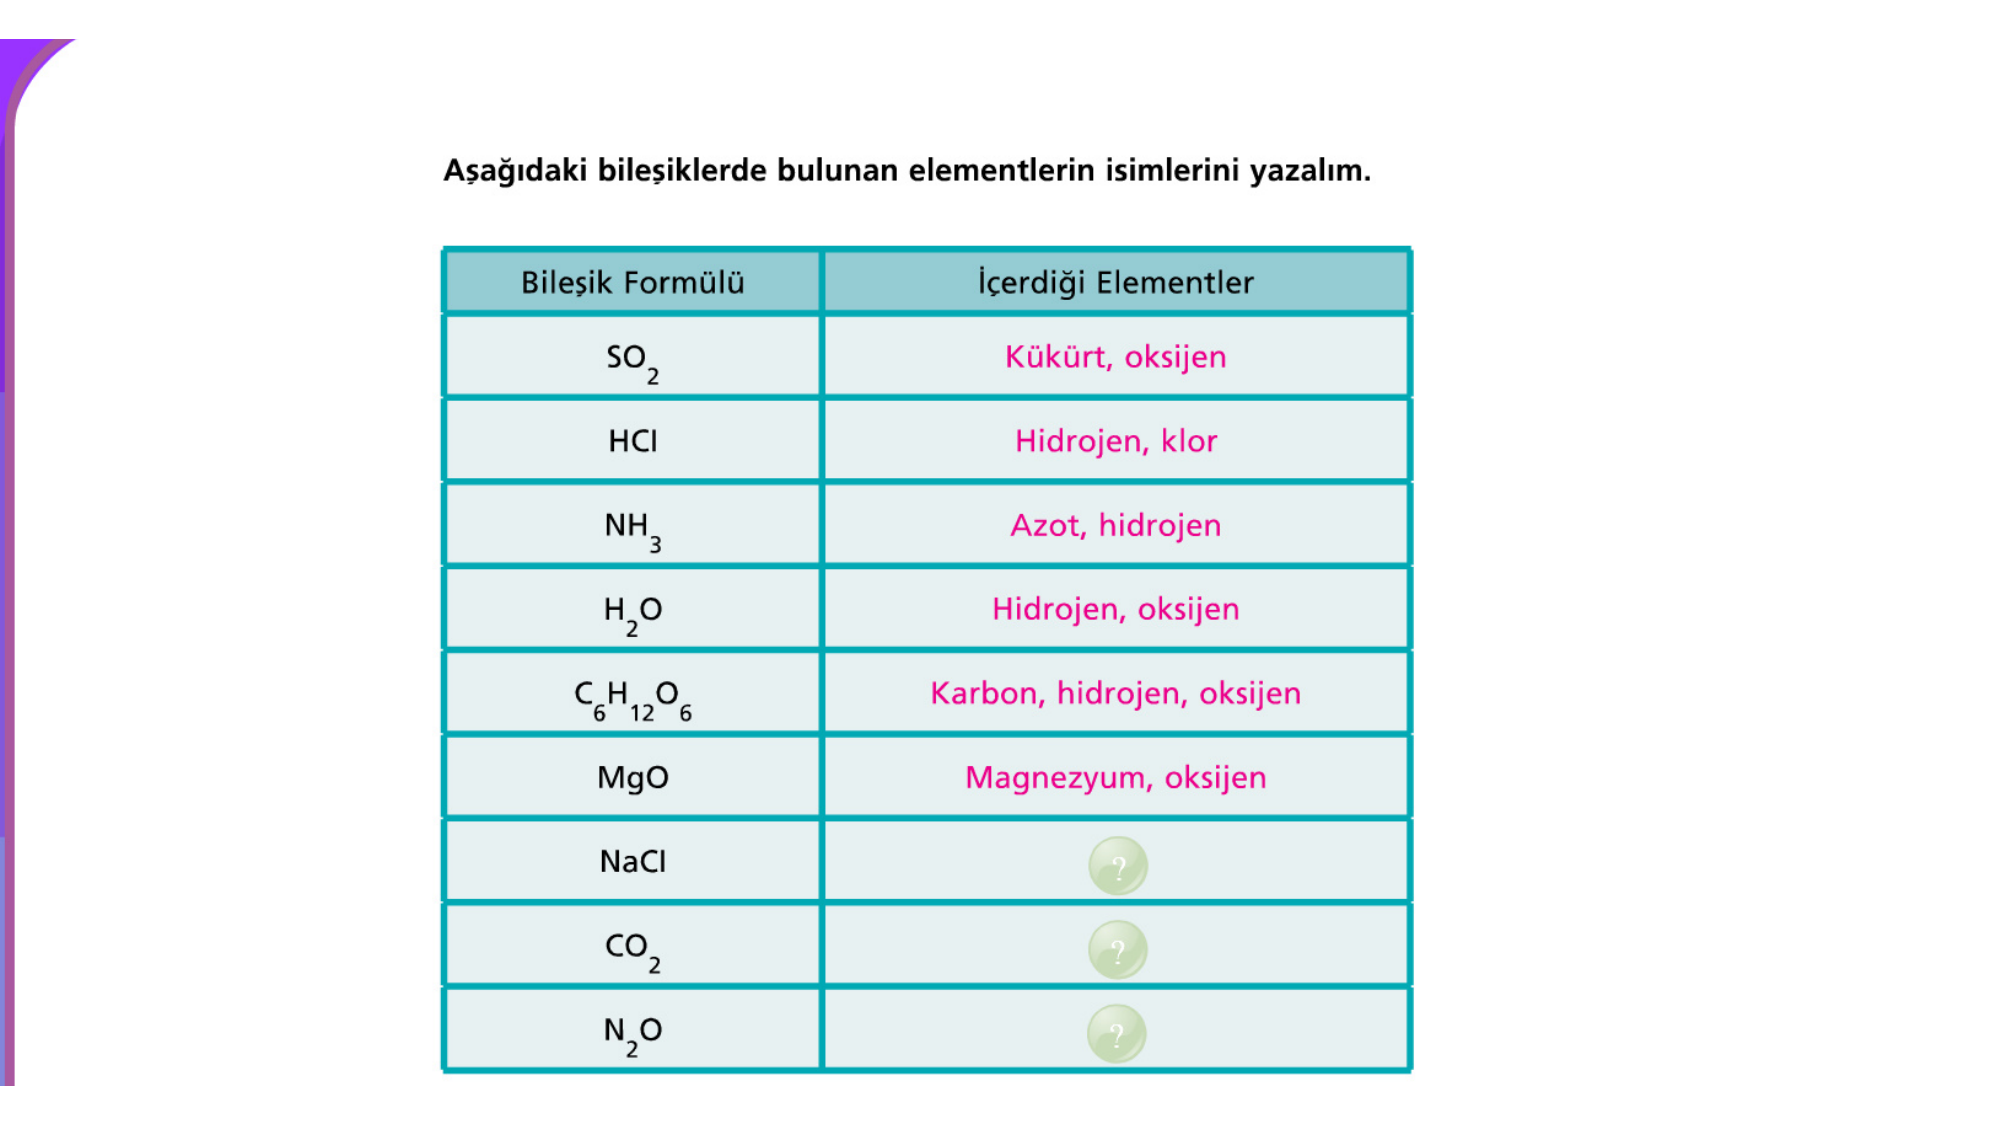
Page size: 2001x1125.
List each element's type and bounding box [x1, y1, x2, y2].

picture [0, 38, 1570, 1086]
